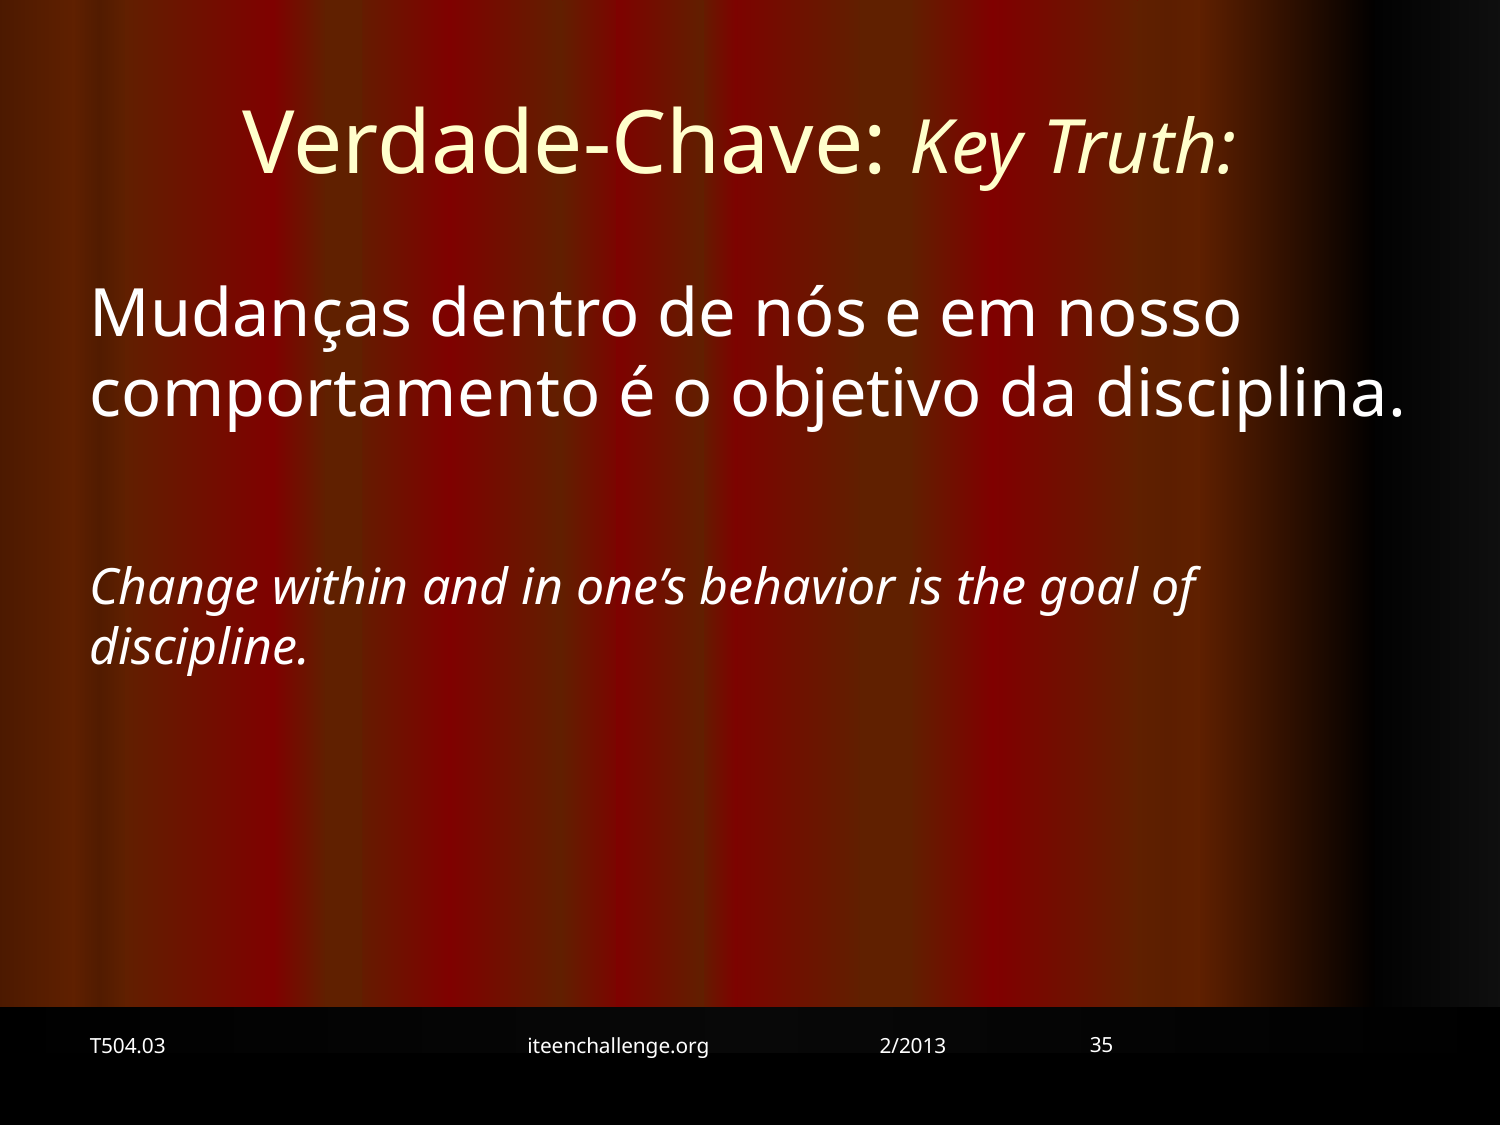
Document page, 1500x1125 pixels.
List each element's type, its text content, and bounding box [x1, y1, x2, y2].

text_box 35 [1074, 1024, 1425, 1099]
text_box Mudanças dentro de nós e em nosso comportamento é o objetivo da disciplina. Change within and in one’s behavior is the goal of discipline. [74, 262, 1425, 1006]
text_box T504.03 [75, 1024, 425, 1100]
text_box iteenchallenge.org 2/2013 [512, 1024, 988, 1100]
text_box Verdade-Chave: Key Truth: [74, 45, 1425, 233]
